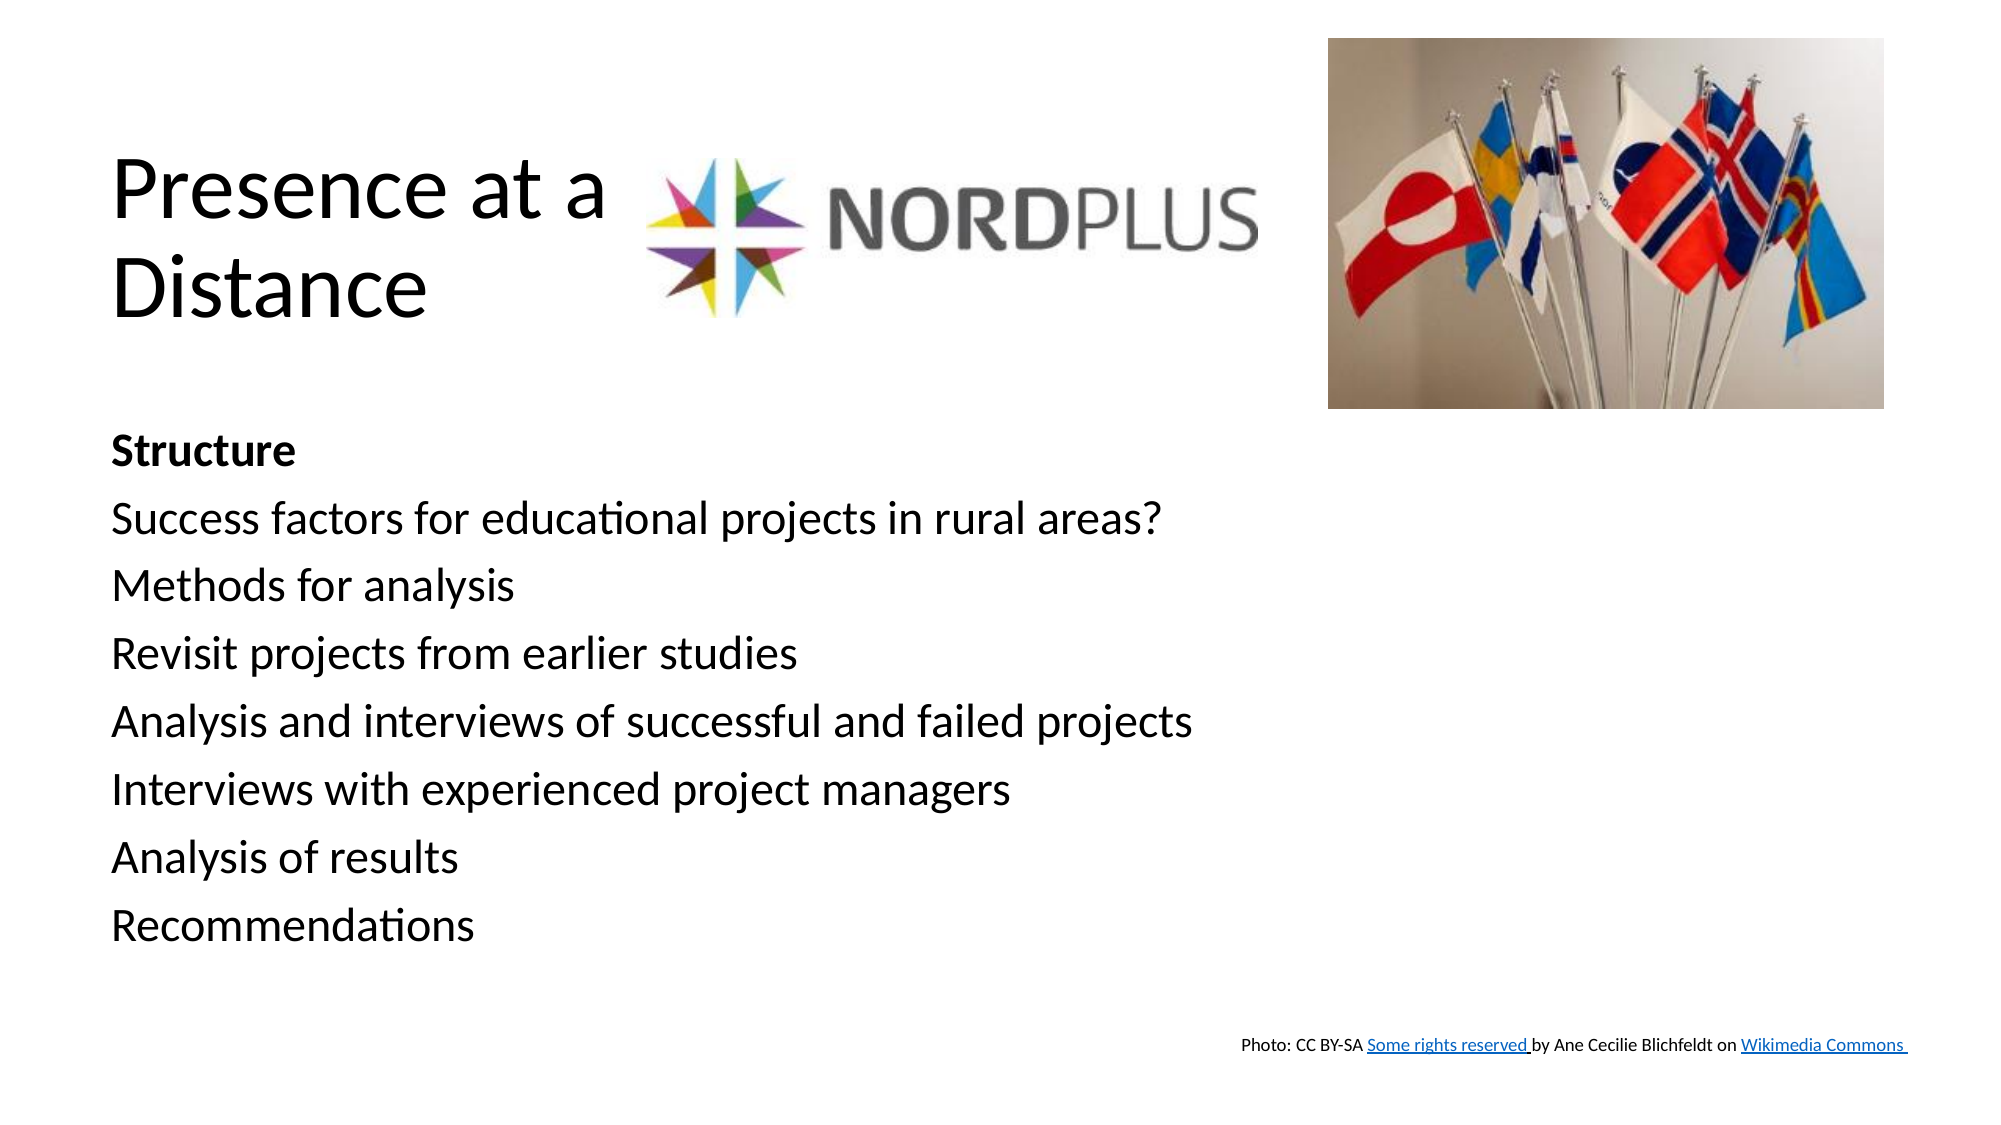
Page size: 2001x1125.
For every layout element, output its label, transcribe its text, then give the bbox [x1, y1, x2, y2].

picture [646, 158, 1258, 318]
text_box Presence at a Distance [96, 129, 775, 347]
picture [1328, 38, 1884, 409]
text_box Photo: CC BY-SA Some rights reserved by Ane Cecilie Blichfeldt on Wikimedia Commons [1226, 1024, 1923, 1063]
list Structure Success factors for educational projects in rural areas? Methods for analysis Revisit projects from earlier studies Analysis and interviews of successful and failed projects Interviews with experienced project managers Analysis of results Recommendations [96, 417, 1812, 1008]
